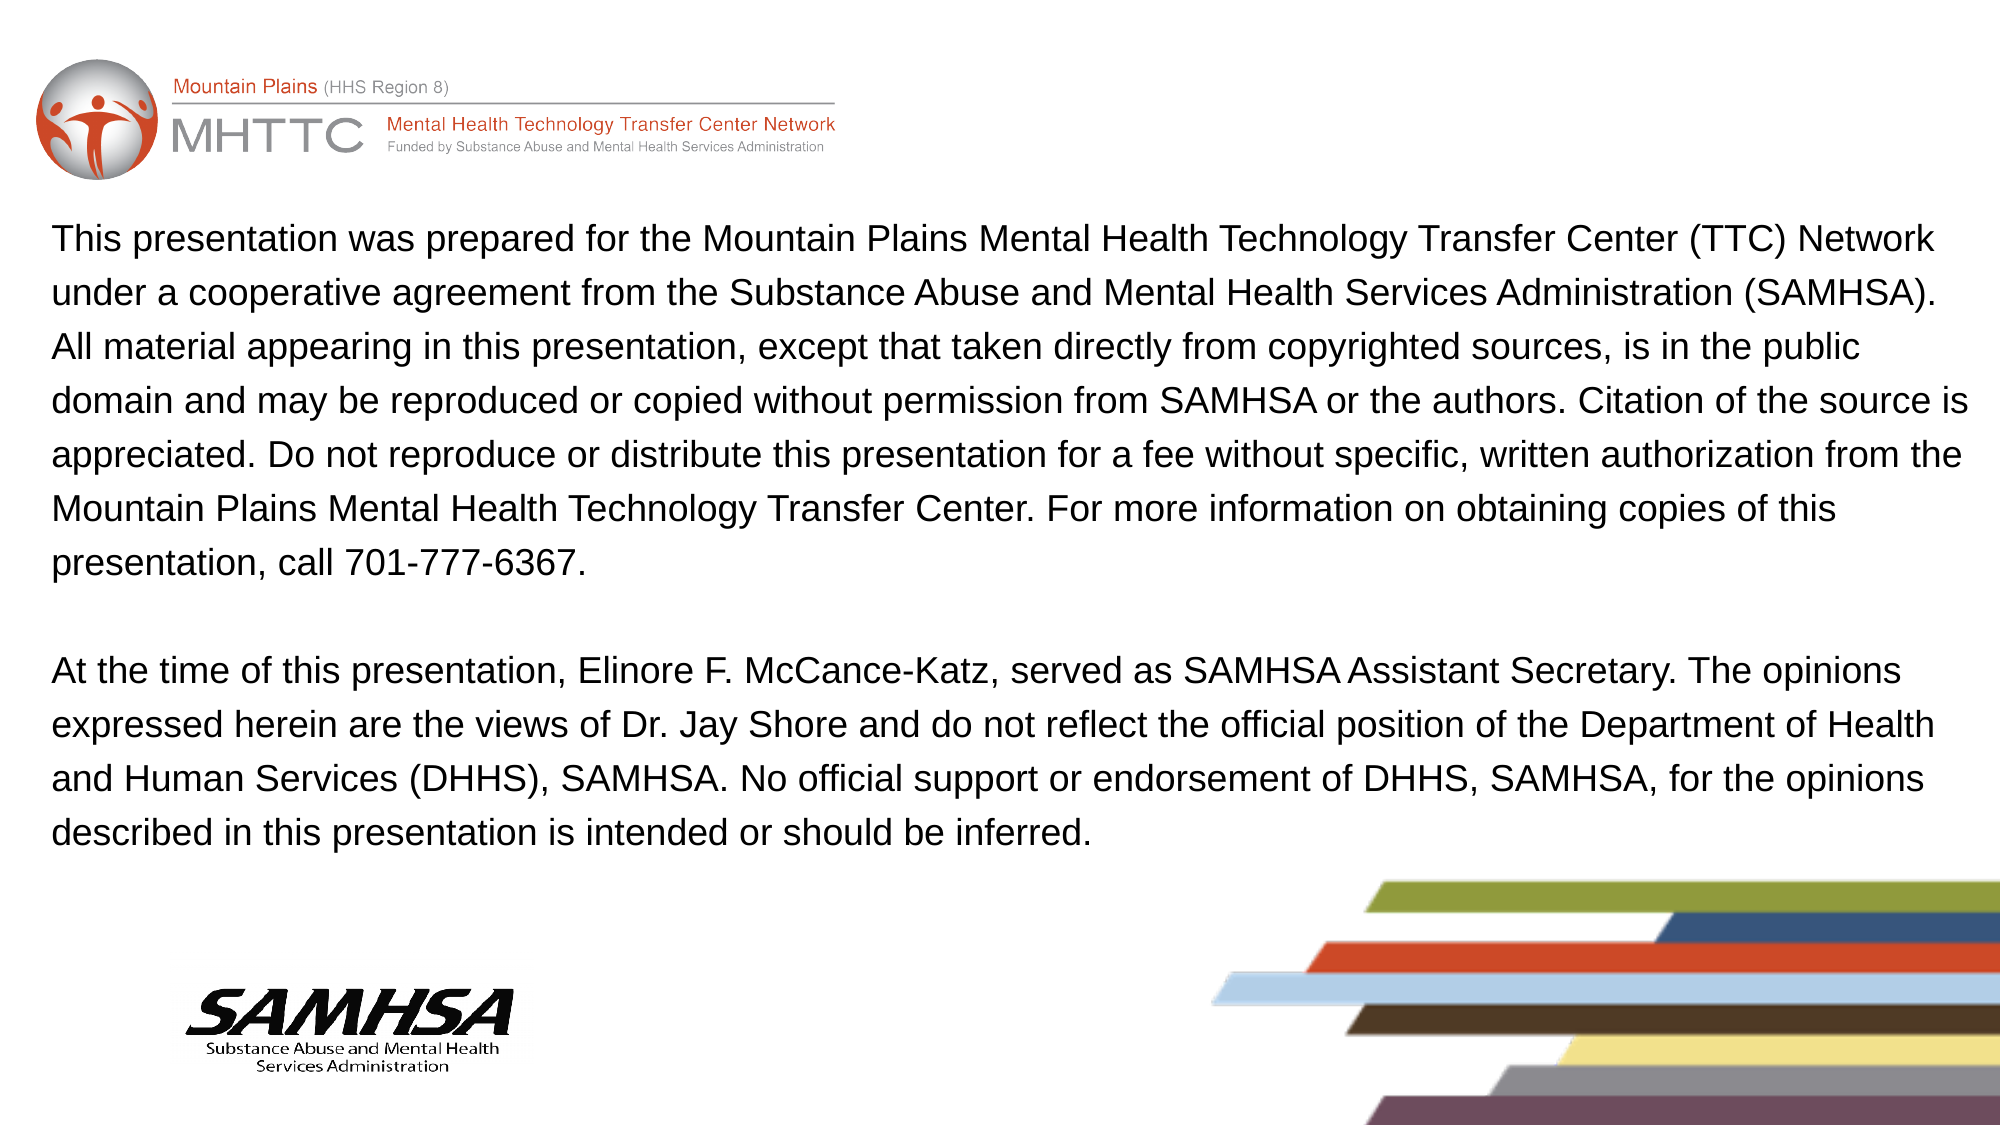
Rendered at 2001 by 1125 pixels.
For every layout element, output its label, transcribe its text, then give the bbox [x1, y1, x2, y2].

picture [1172, 855, 2000, 1125]
picture [170, 930, 534, 1125]
text_box This presentation was prepared for the Mountain Plains Mental Health Technology Transfer Center (TTC) Network under a cooperative agreement from the Substance Abuse and Mental Health Services Administration (SAMHSA). All material appearing in this presentation, except that taken directly from copyrighted sources, is in the public domain and may be reproduced or copied without permission from SAMHSA or the authors. Citation of the source is appreciated. Do not reproduce or distribute this presentation for a fee without specific, written authorization from the Mountain Plains Mental Health Technology Transfer Center. For more information on obtaining copies of this presentation, call 701-777-6367. At the time of this presentation, Elinore F. McCance-Katz, served as SAMHSA Assistant Secretary. The opinions expressed herein are the views of Dr. Jay Shore and do not reflect the official position of the Department of Health and Human Services (DHHS), SAMHSA. No official support or endorsement of DHHS, SAMHSA, for the opinions described in this presentation is intended or should be inferred. [36, 197, 2000, 861]
picture [36, 59, 836, 180]
